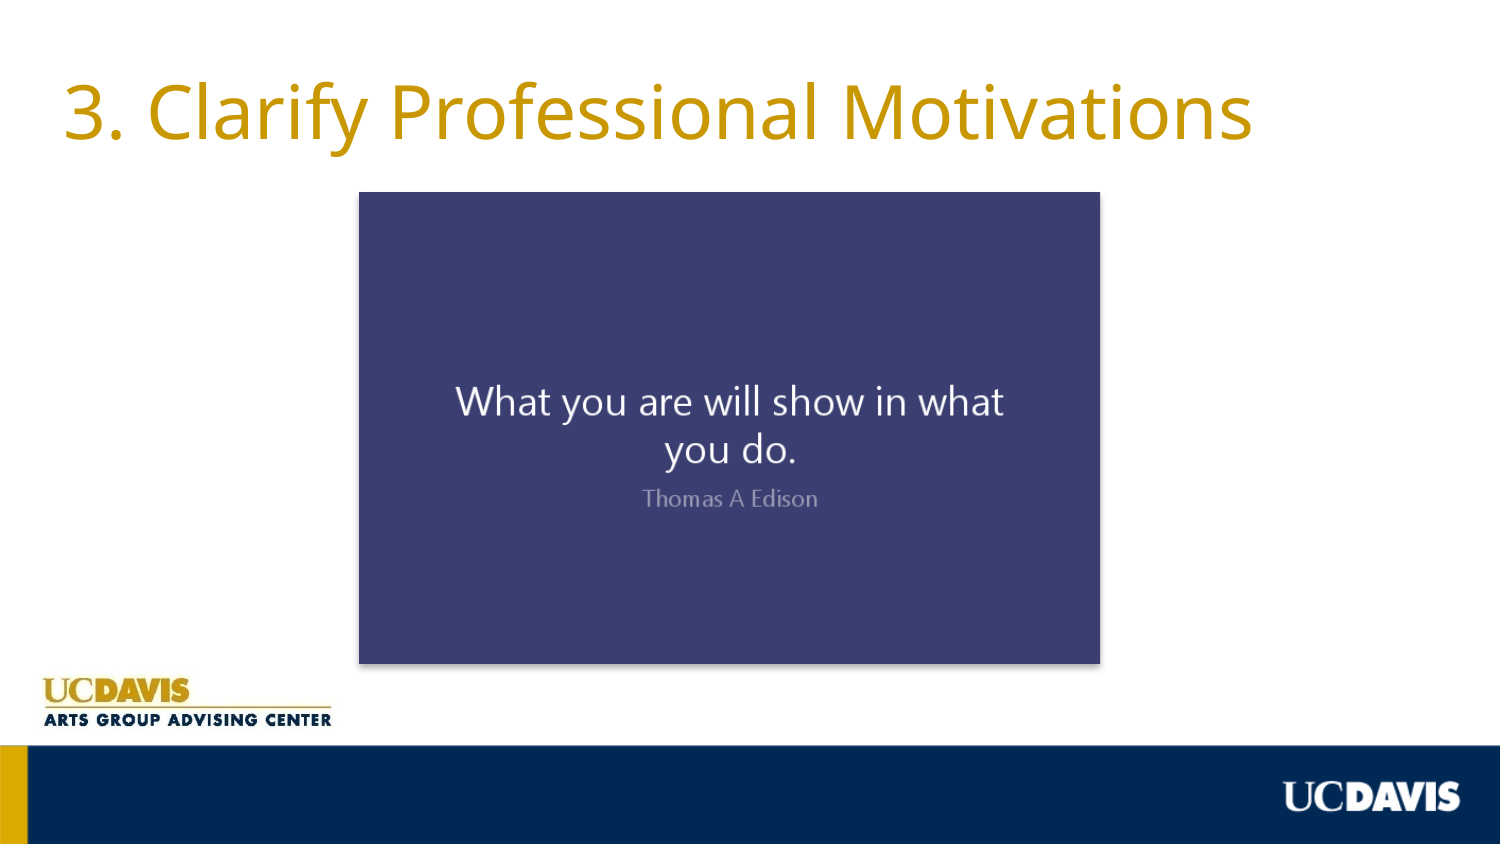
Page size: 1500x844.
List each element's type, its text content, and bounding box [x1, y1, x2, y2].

picture [0, 745, 1500, 844]
text_box 3. Clarify Professional Motivations [48, 34, 1454, 162]
picture [25, 662, 344, 737]
text_box [0, 157, 1349, 636]
picture [358, 192, 1101, 664]
